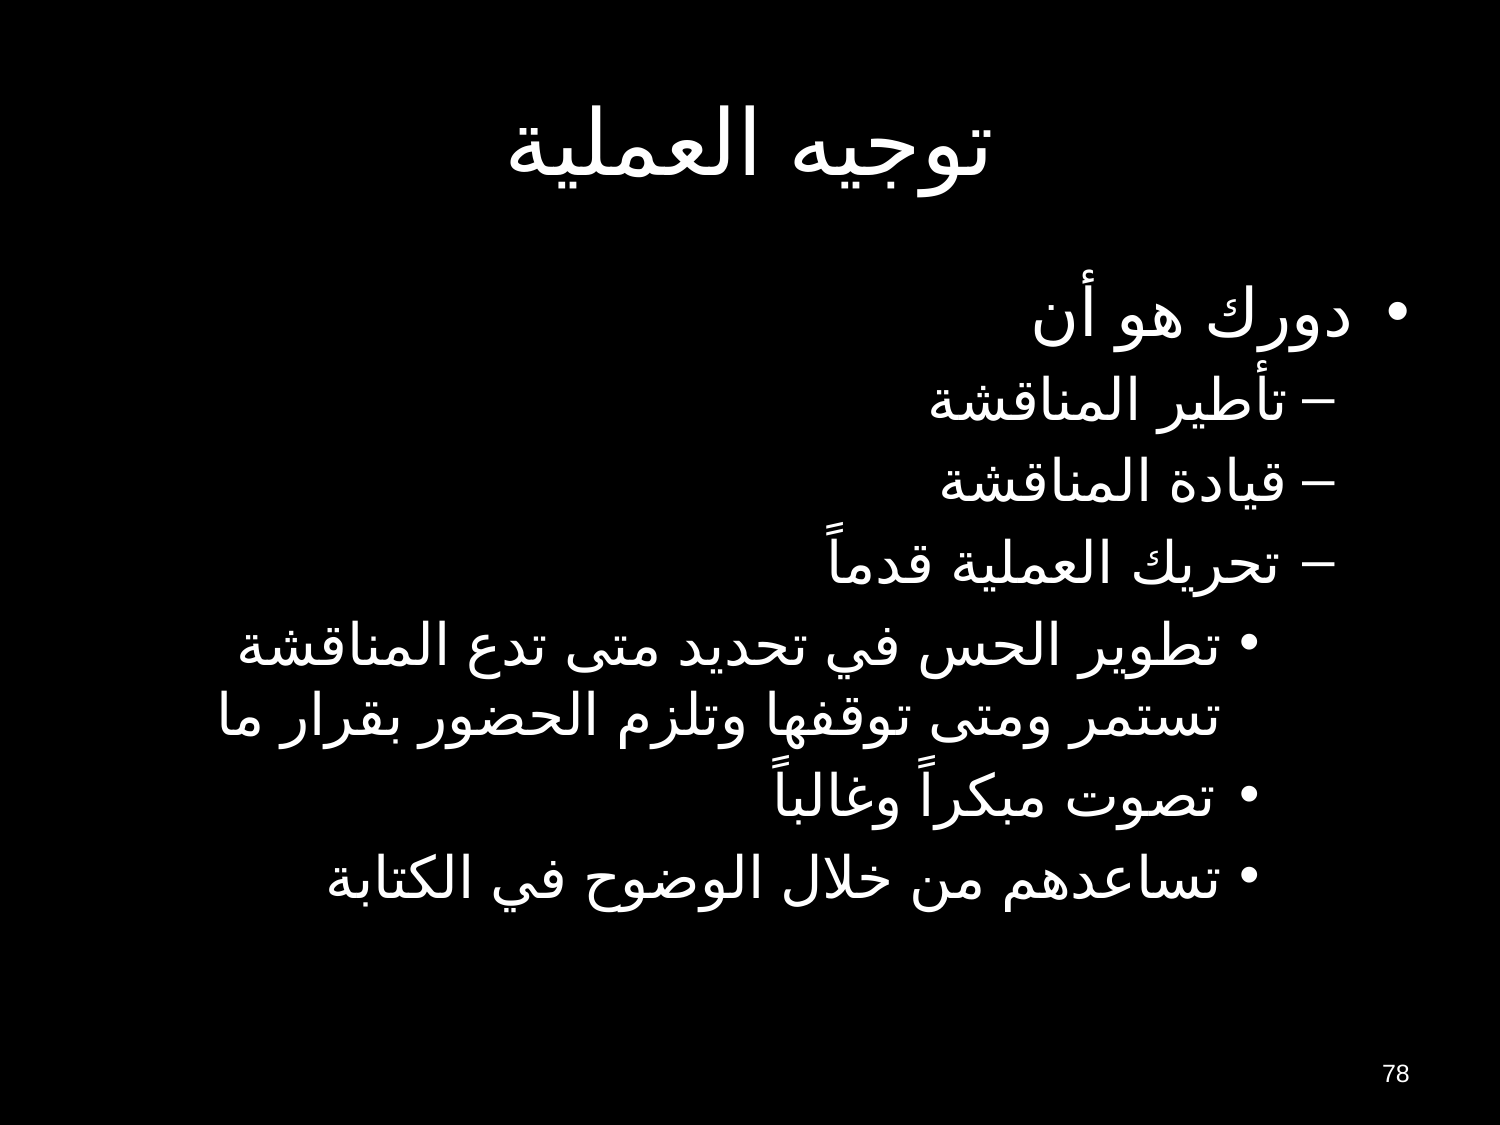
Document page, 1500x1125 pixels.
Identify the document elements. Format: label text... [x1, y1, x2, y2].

title توجيه العملية [75, 45, 1425, 233]
list دورك هو أن تأطير المناقشة قيادة المناقشة تحريك العملية قدماً تطوير الحس في تحديد متى تدع المناقشة تستمر ومتى توقفها وتلزم الحضور بقرار ما تصوت مبكراً وغالباً تساعدهم من خلال الوضوح في الكتابة [75, 262, 1425, 1005]
slide_number 78 [1074, 1042, 1425, 1103]
